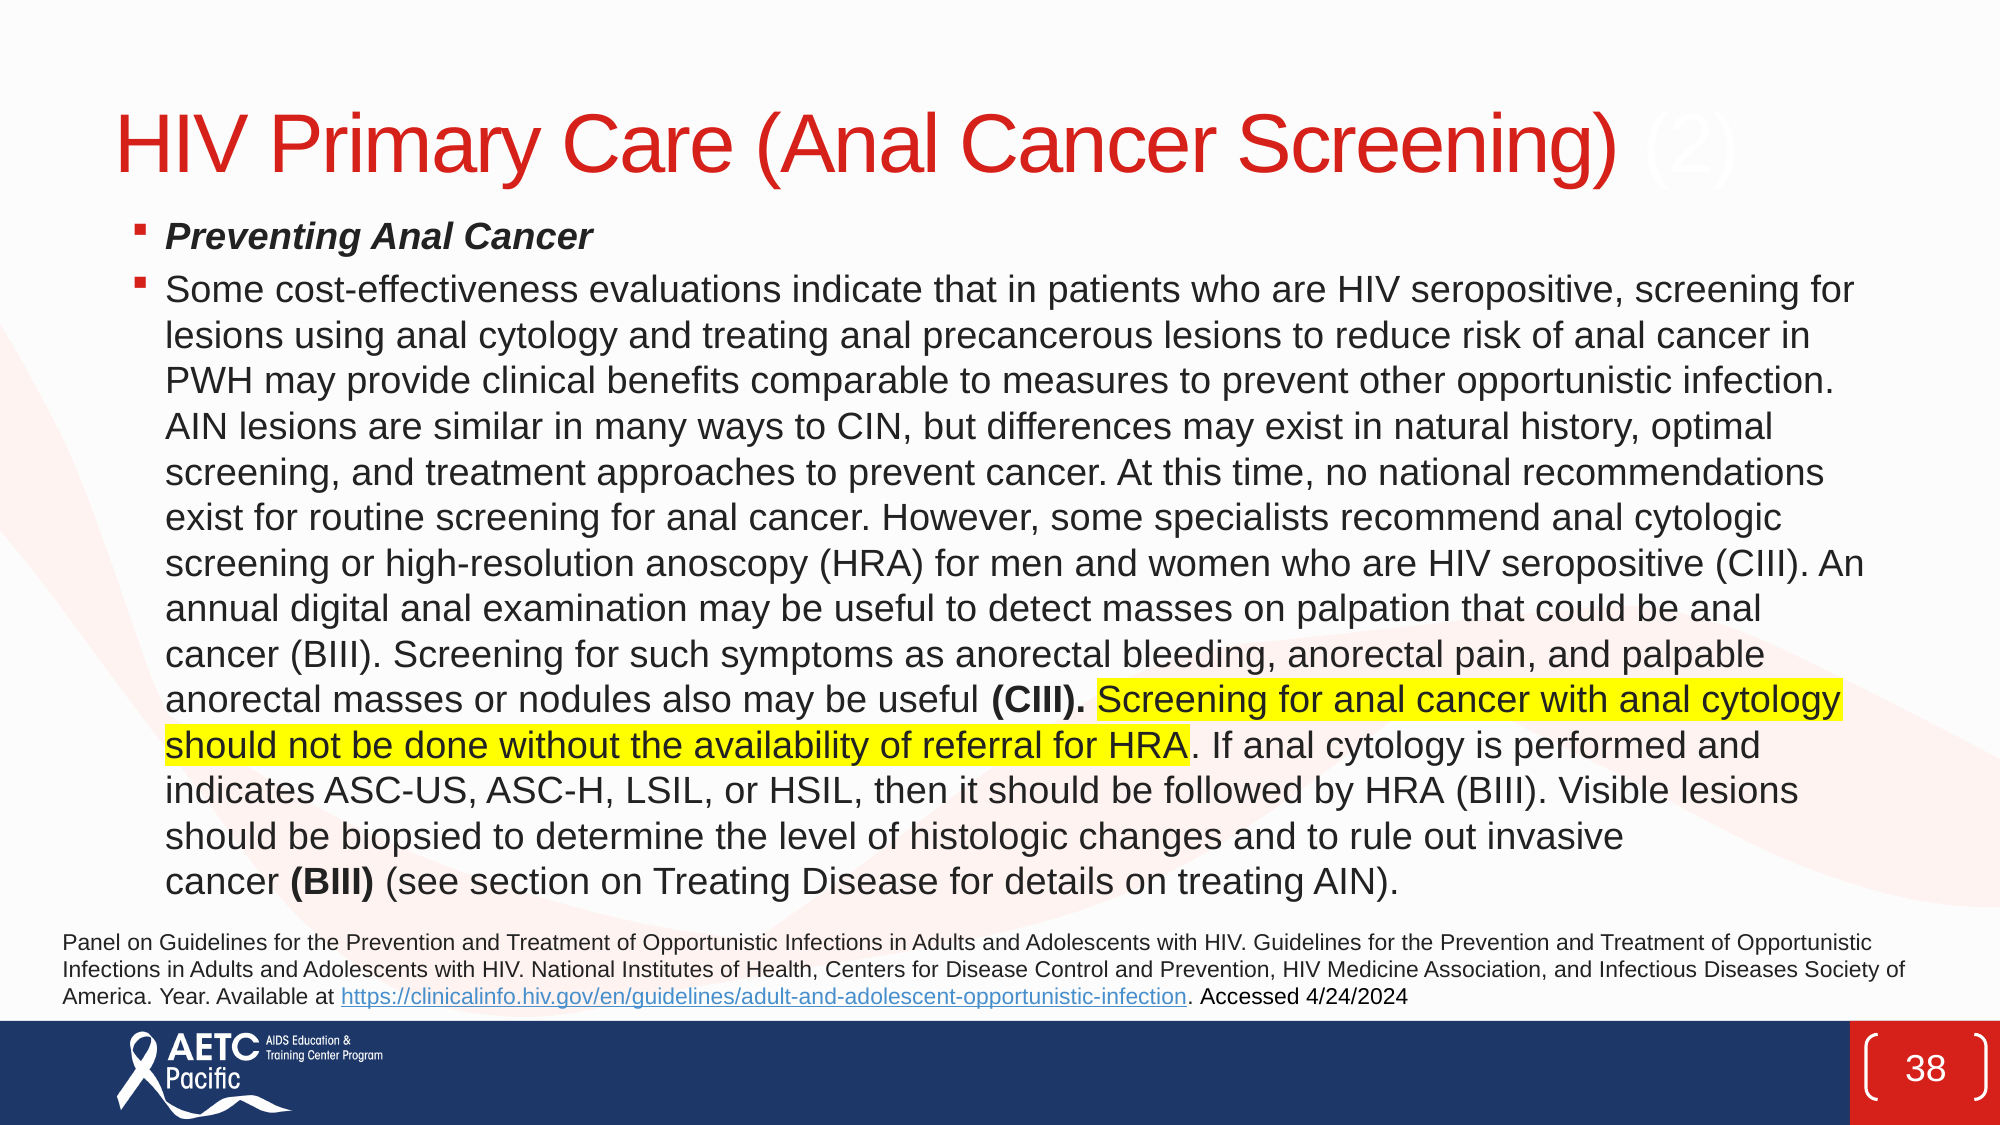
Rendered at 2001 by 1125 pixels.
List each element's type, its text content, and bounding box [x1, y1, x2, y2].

picture [115, 1029, 383, 1120]
picture [0, 0, 2000, 1017]
list Preventing Anal Cancer Some cost-effectiveness evaluations indicate that in patients who are HIV seropositive, screening for lesions using anal cytology and treating anal precancerous lesions to reduce risk of anal cancer in PWH may provide clinical benefits comparable to measures to prevent other opportunistic infection. AIN lesions are similar in many ways to CIN, but differences may exist in natural history, optimal screening, and treatment approaches to prevent cancer. At this time, no national recommendations exist for routine screening for anal cancer. However, some specialists recommend anal cytologic screening or high-resolution anoscopy (HRA) for men and women who are HIV seropositive (CIII). An annual digital anal examination may be useful to detect masses on palpation that could be anal cancer (BIII). Screening for such symptoms as anorectal bleeding, anorectal pain, and palpable anorectal masses or nodules also may be useful (CIII). Screening for anal cancer with anal cytology should not be done without the availability of referral for HRA. If anal cytology is performed and indicates ASC-US, ASC-H, LSIL, or HSIL, then it should be followed by HRA (BIII). Visible lesions should be biopsied to determine the level of histologic changes and to rule out invasive cancer (BIII) (see section on Treating Disease for details on treating AIN). [99, 204, 1900, 919]
slide_number 38 [1864, 1032, 1988, 1101]
title HIV Primary Care (Anal Cancer Screening) (2) [99, 45, 1919, 233]
text_box Panel on Guidelines for the Prevention and Treatment of Opportunistic Infections in Adults and Adolescents with HIV. Guidelines for the Prevention and Treatment of Opportunistic Infections in Adults and Adolescents with HIV. National Institutes of Health, Centers for Disease Control and Prevention, HIV Medicine Association, and Infectious Diseases Society of America. Year. Available at https://clinicalinfo.hiv.gov/en/guidelines/adult-and-adolescent-opportunistic-infection. Accessed 4/24/2024 [47, 919, 1953, 1017]
